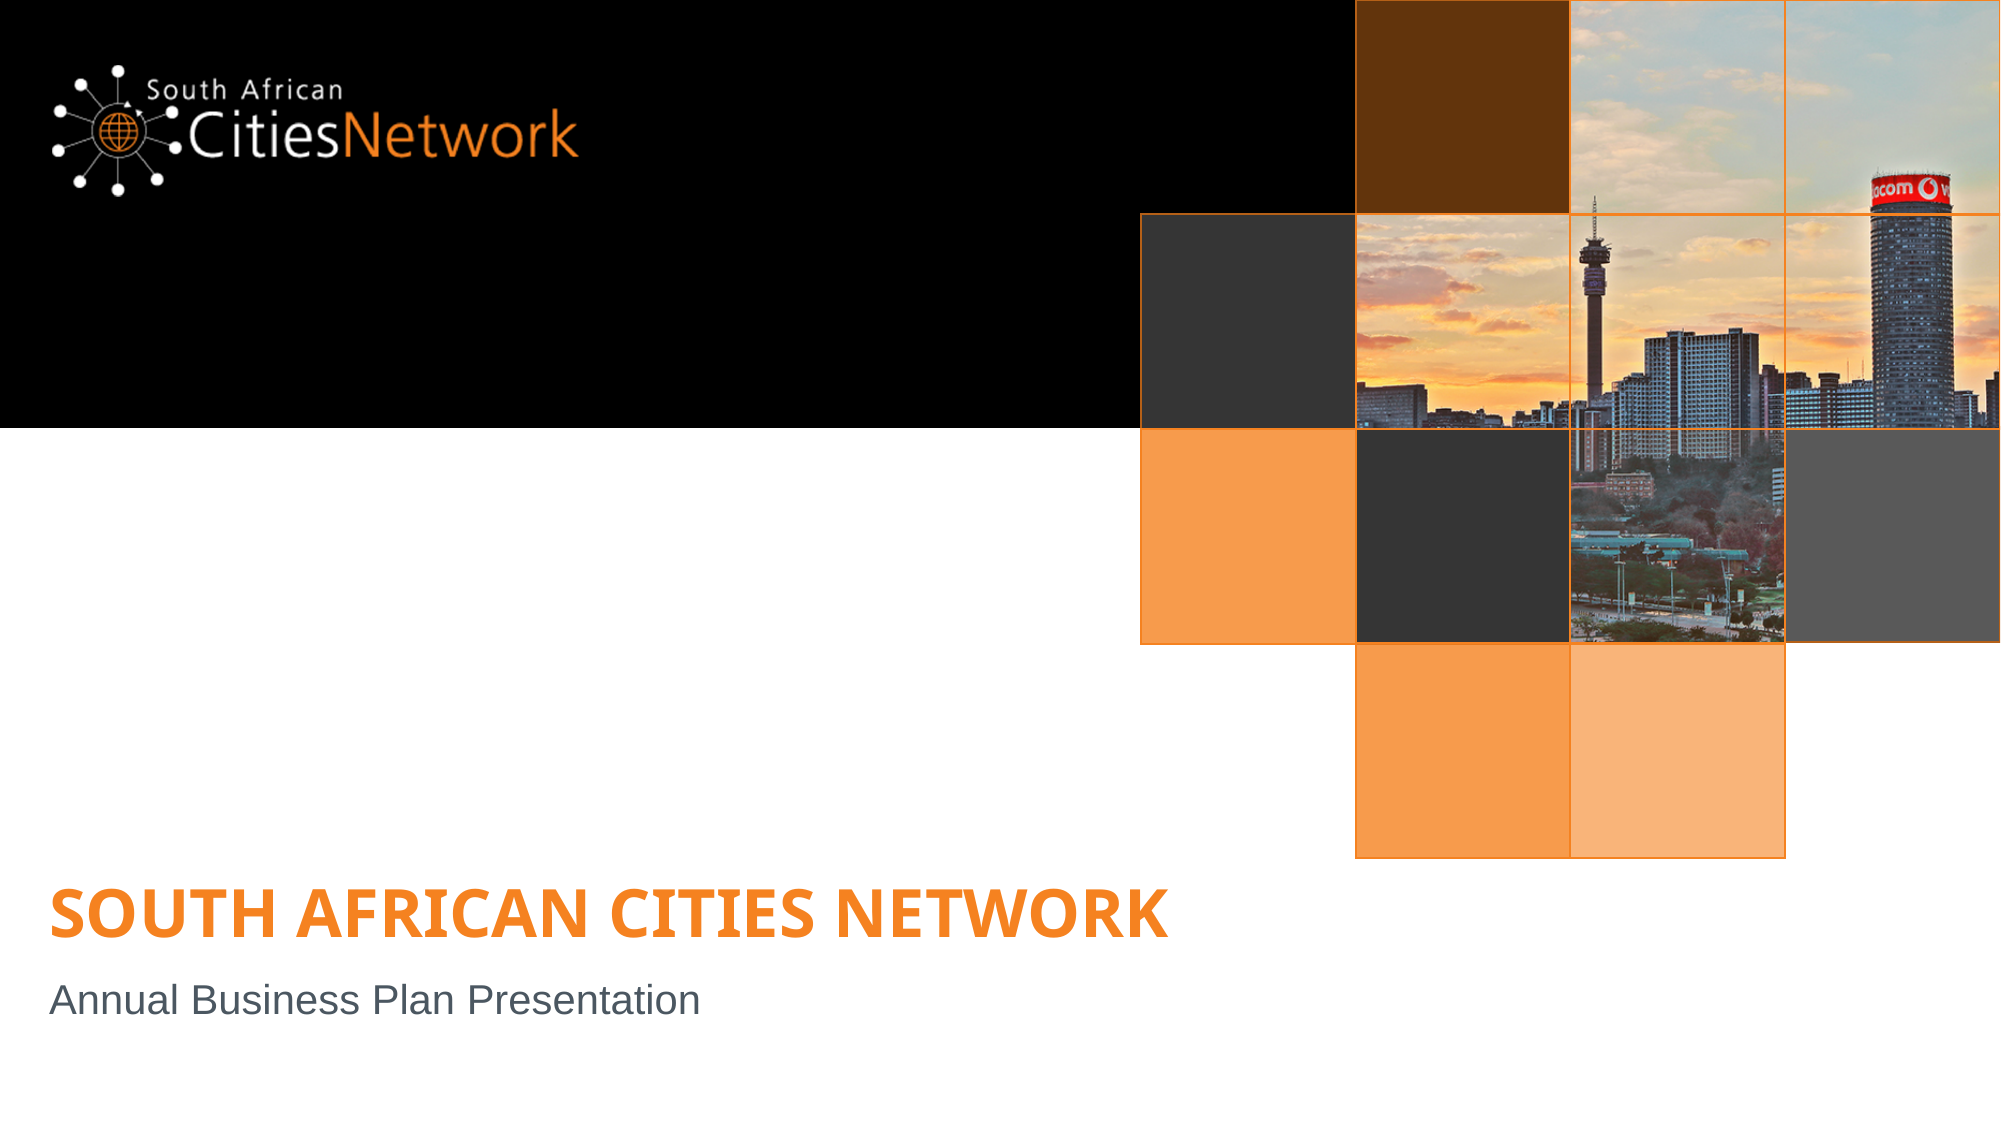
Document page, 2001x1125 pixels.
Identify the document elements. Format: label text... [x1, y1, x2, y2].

title SOUTH AFRICAN CITIES NETWORK [43, 828, 1957, 957]
subtitle Annual Business Plan Presentation [43, 966, 1957, 1047]
picture [43, 3, 585, 256]
